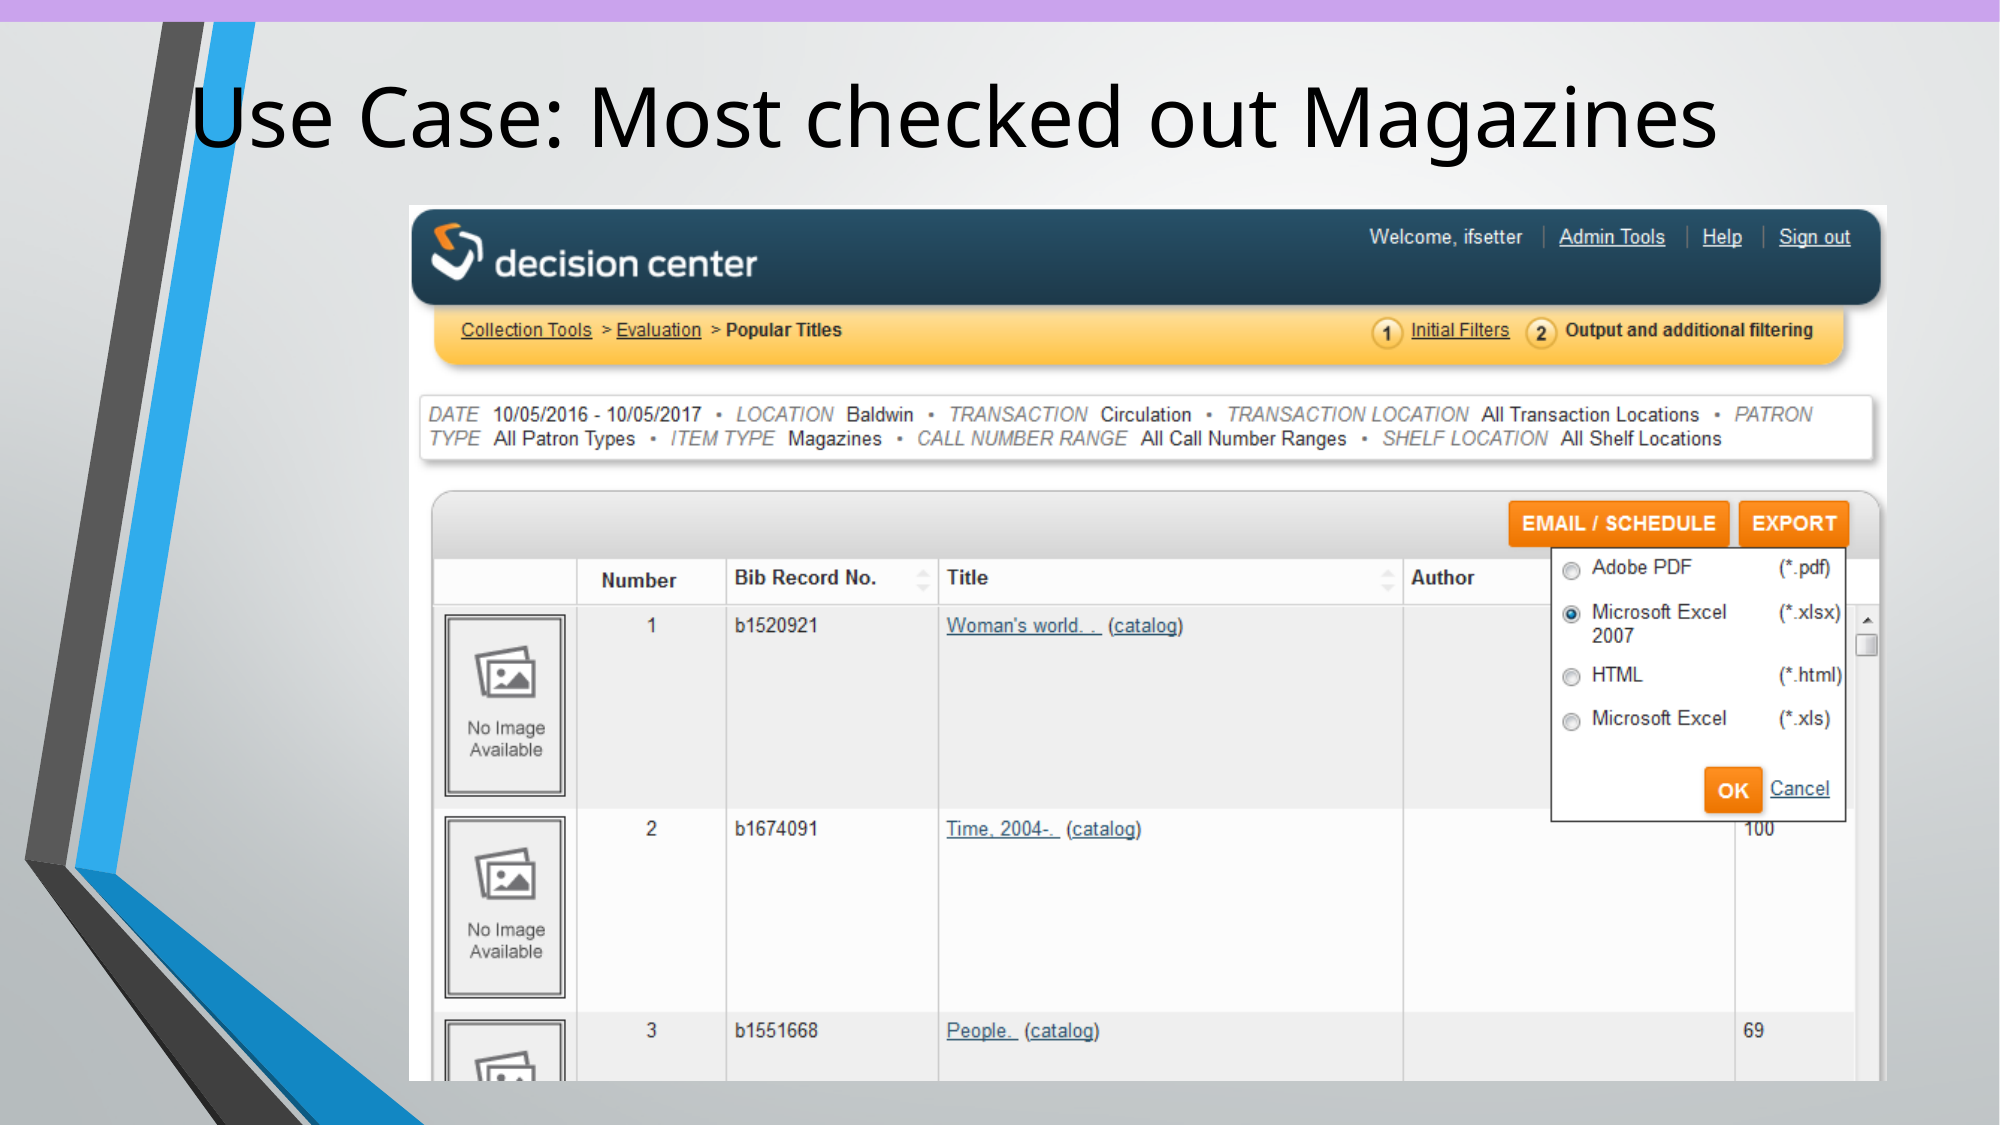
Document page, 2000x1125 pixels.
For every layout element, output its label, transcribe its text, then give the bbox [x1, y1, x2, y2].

picture [409, 205, 1887, 1081]
title Use Case: Most checked out Magazines [133, 7, 1777, 221]
